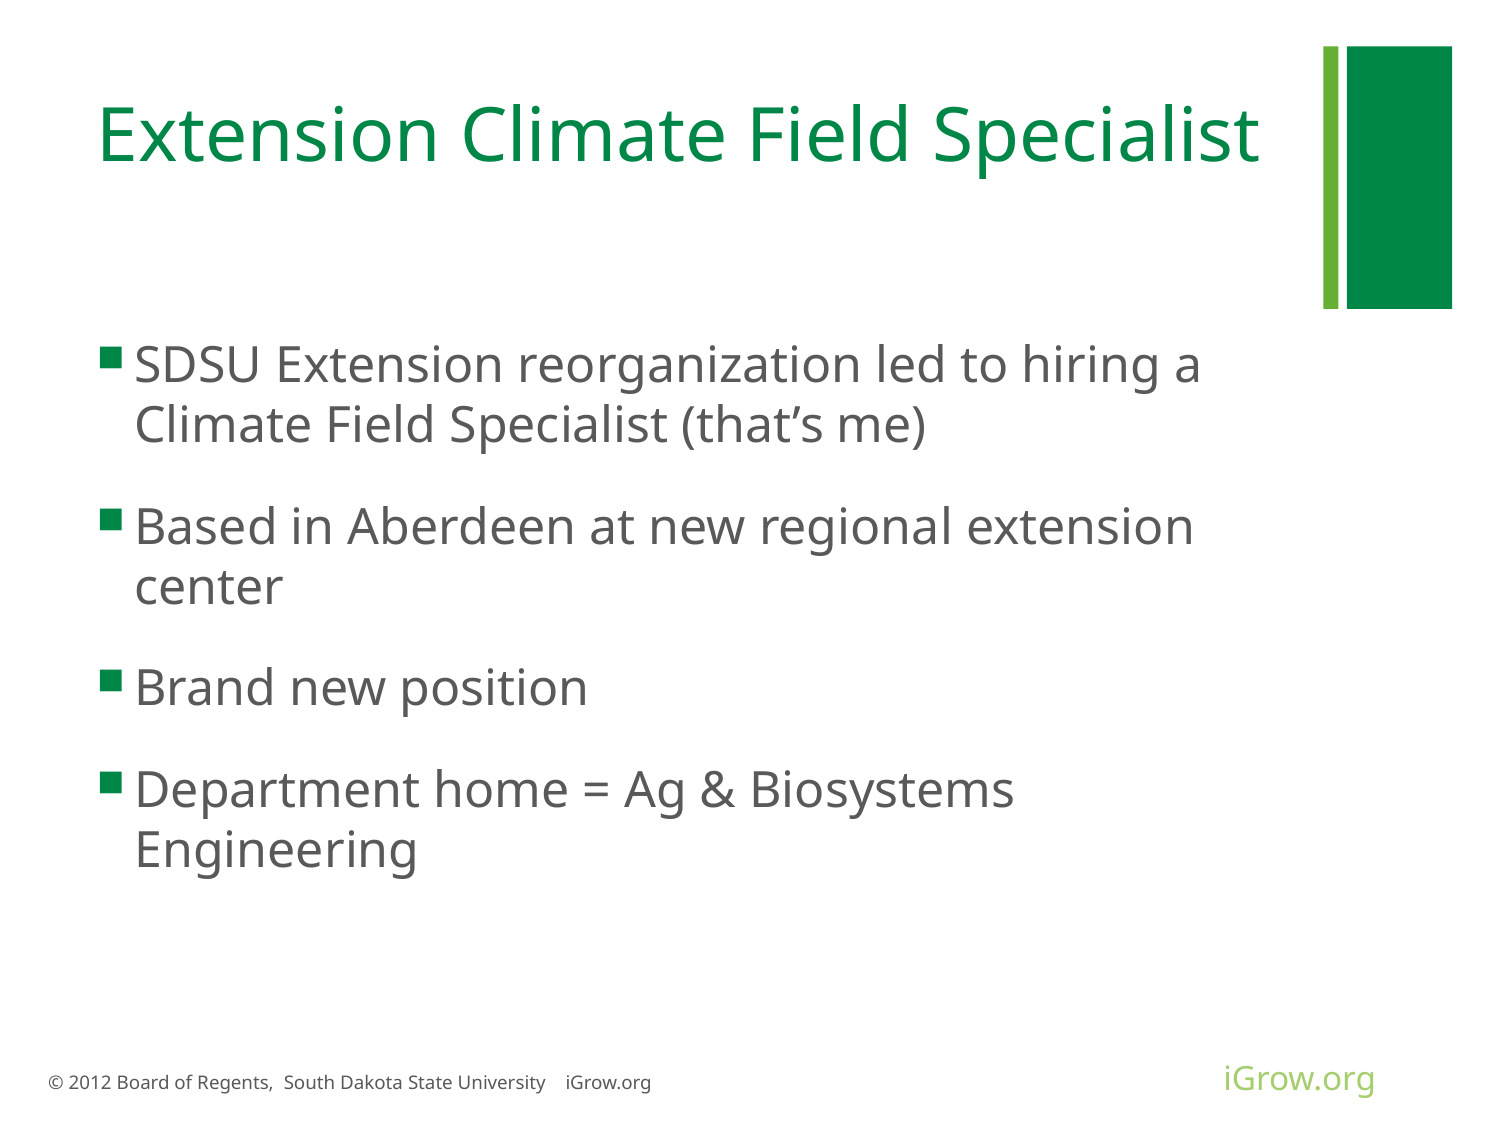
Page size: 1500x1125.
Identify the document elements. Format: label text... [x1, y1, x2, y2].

footer © 2012 Board of Regents, South Dakota State University iGrow.org [33, 1053, 1038, 1114]
list SDSU Extension reorganization led to hiring a Climate Field Specialist (that’s me) Based in Aberdeen at new regional extension center Brand new position Department home = Ag & Biosystems Engineering [81, 324, 1322, 1005]
title Extension Climate Field Specialist [81, 79, 1322, 263]
